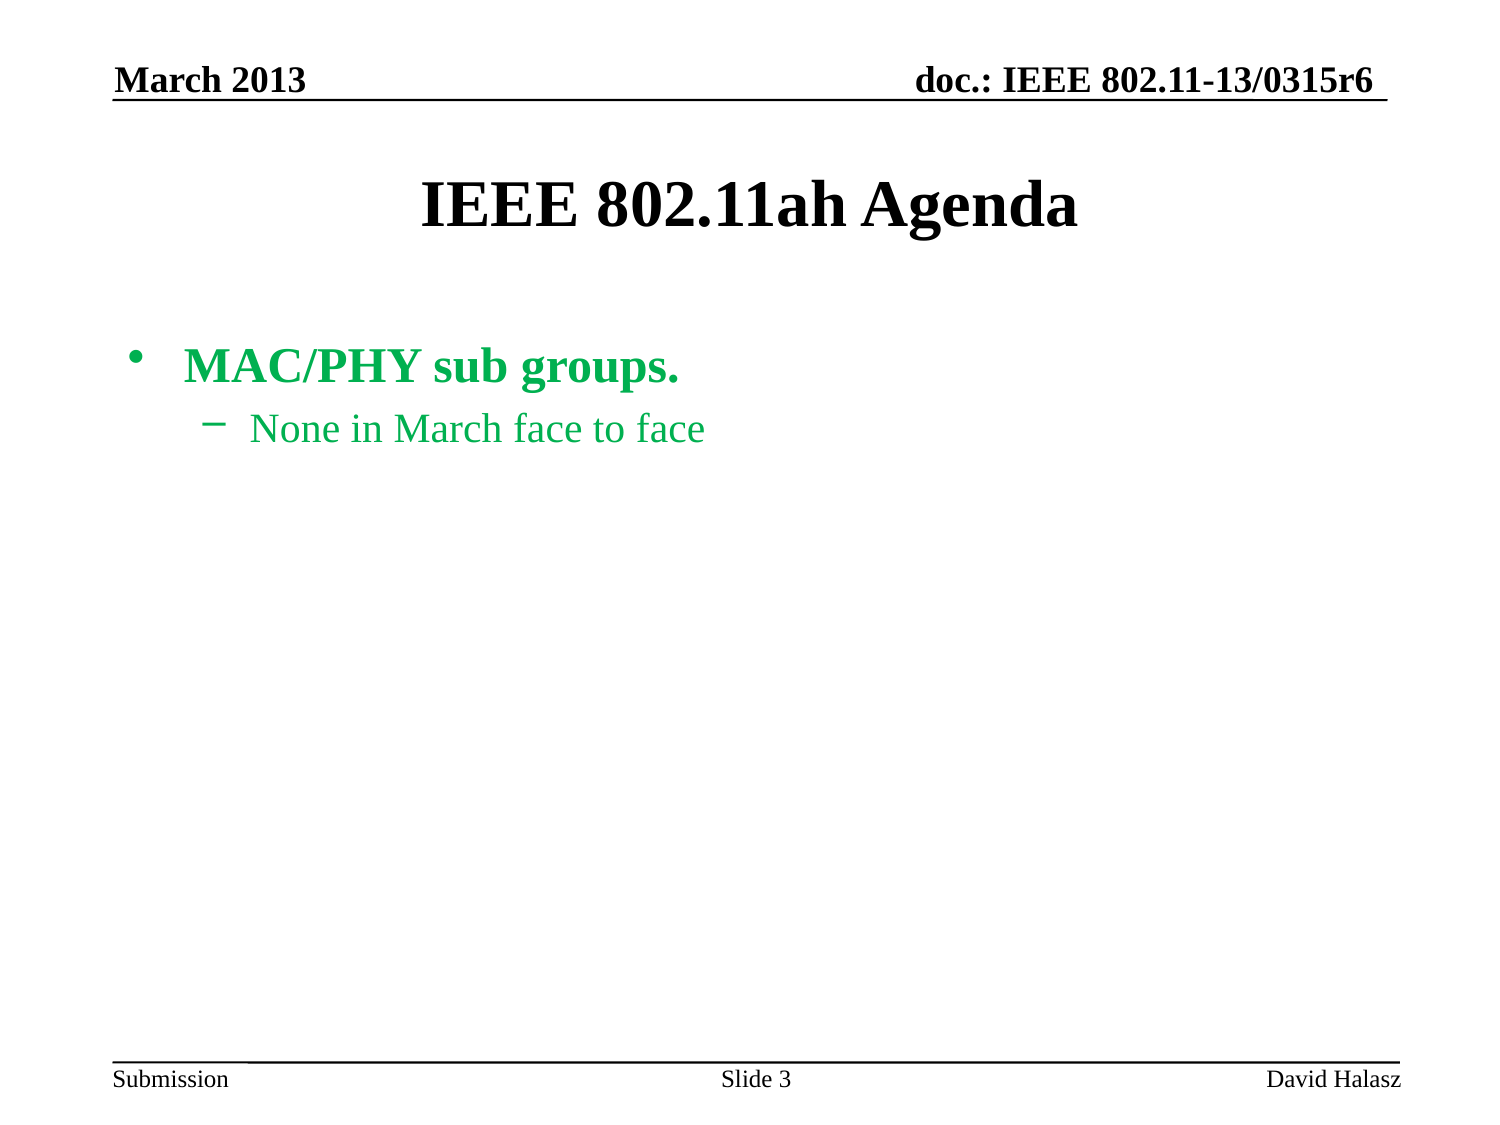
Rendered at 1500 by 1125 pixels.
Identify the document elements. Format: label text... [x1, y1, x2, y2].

slide_number Slide 3 [712, 1061, 800, 1093]
footer David Halasz [1264, 1061, 1402, 1093]
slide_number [114, 54, 333, 101]
list MAC/PHY sub groups. None in March face to face [112, 324, 1388, 1001]
title IEEE 802.11ah Agenda [112, 112, 1388, 288]
